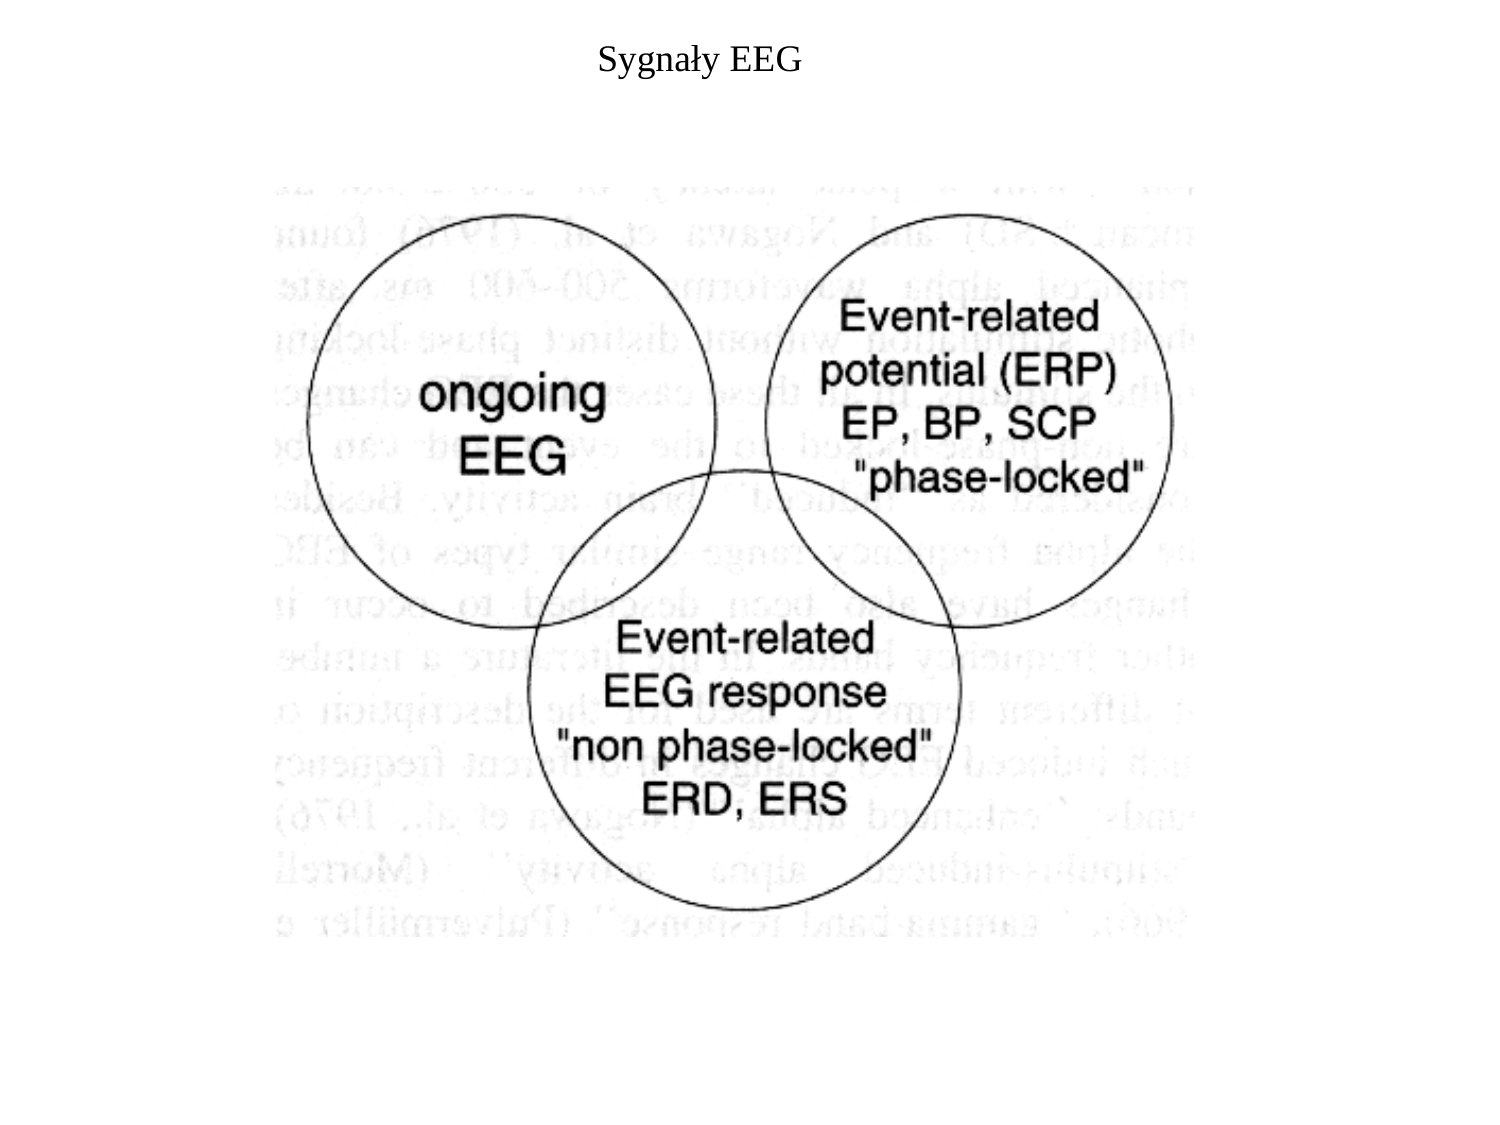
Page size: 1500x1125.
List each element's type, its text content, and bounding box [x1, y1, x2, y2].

picture [274, 187, 1194, 937]
title Sygnały EEG [62, 24, 1338, 88]
